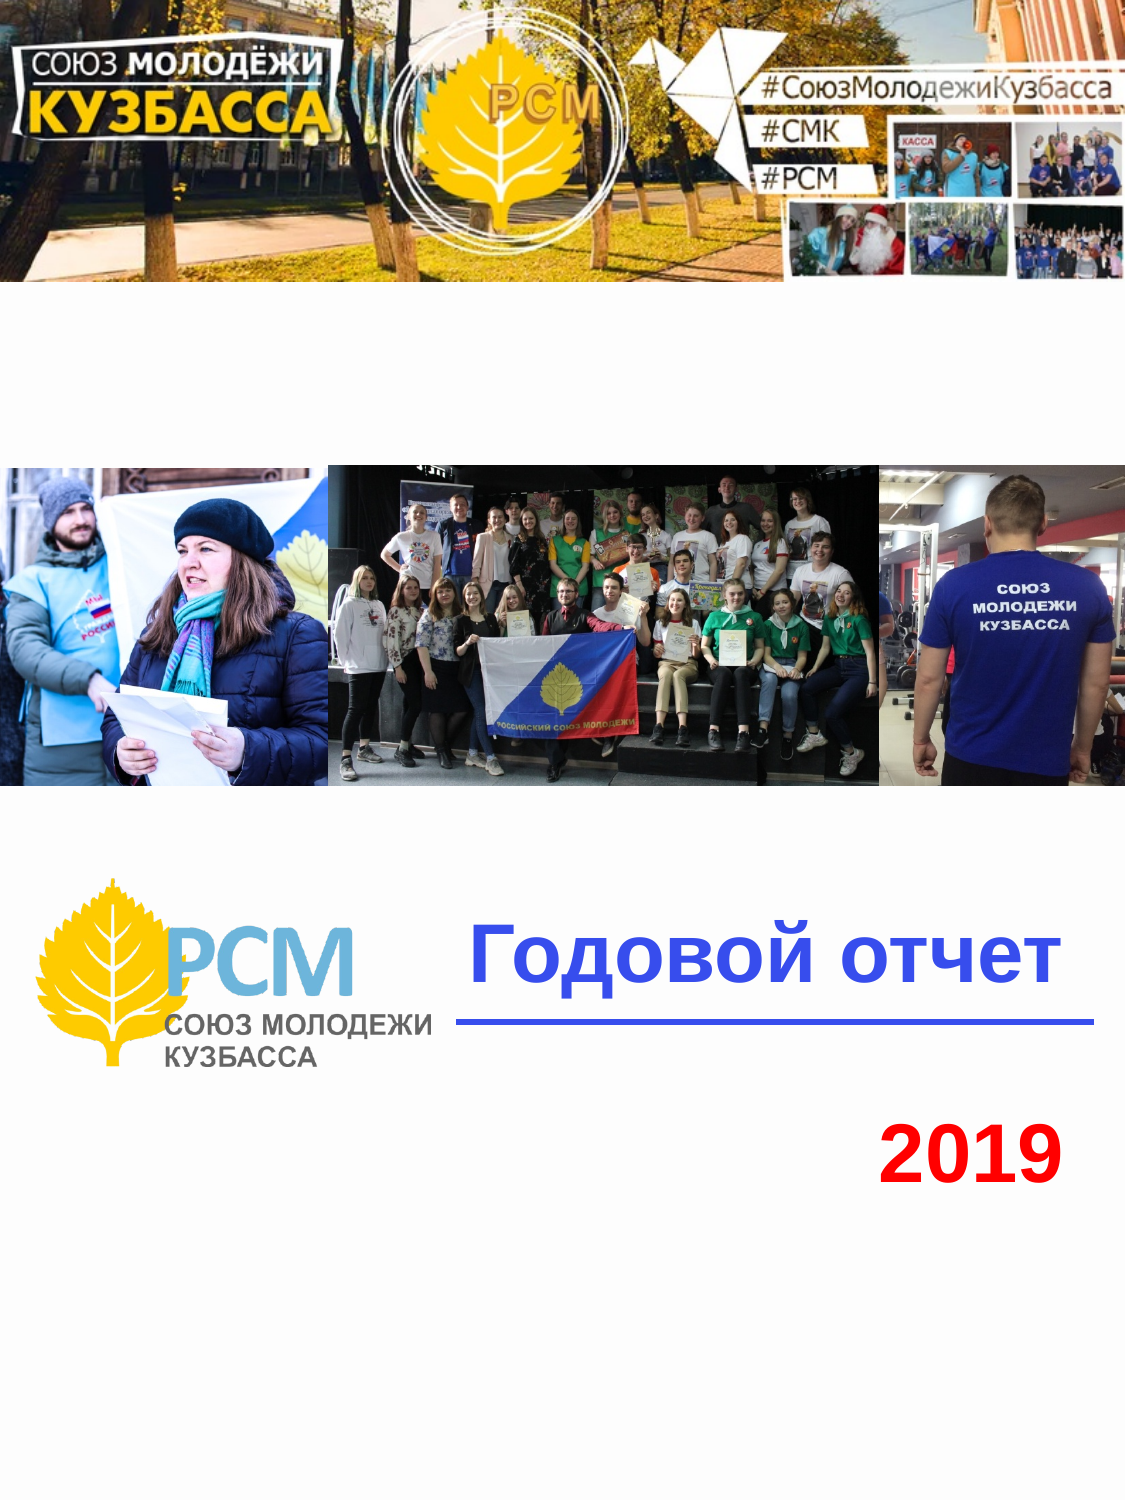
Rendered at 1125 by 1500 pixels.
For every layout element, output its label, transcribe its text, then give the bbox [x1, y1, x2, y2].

picture [0, 464, 1125, 786]
text_box Годовой отчет 2019 [453, 891, 1079, 1207]
picture [34, 878, 431, 1067]
picture [0, 0, 1125, 282]
